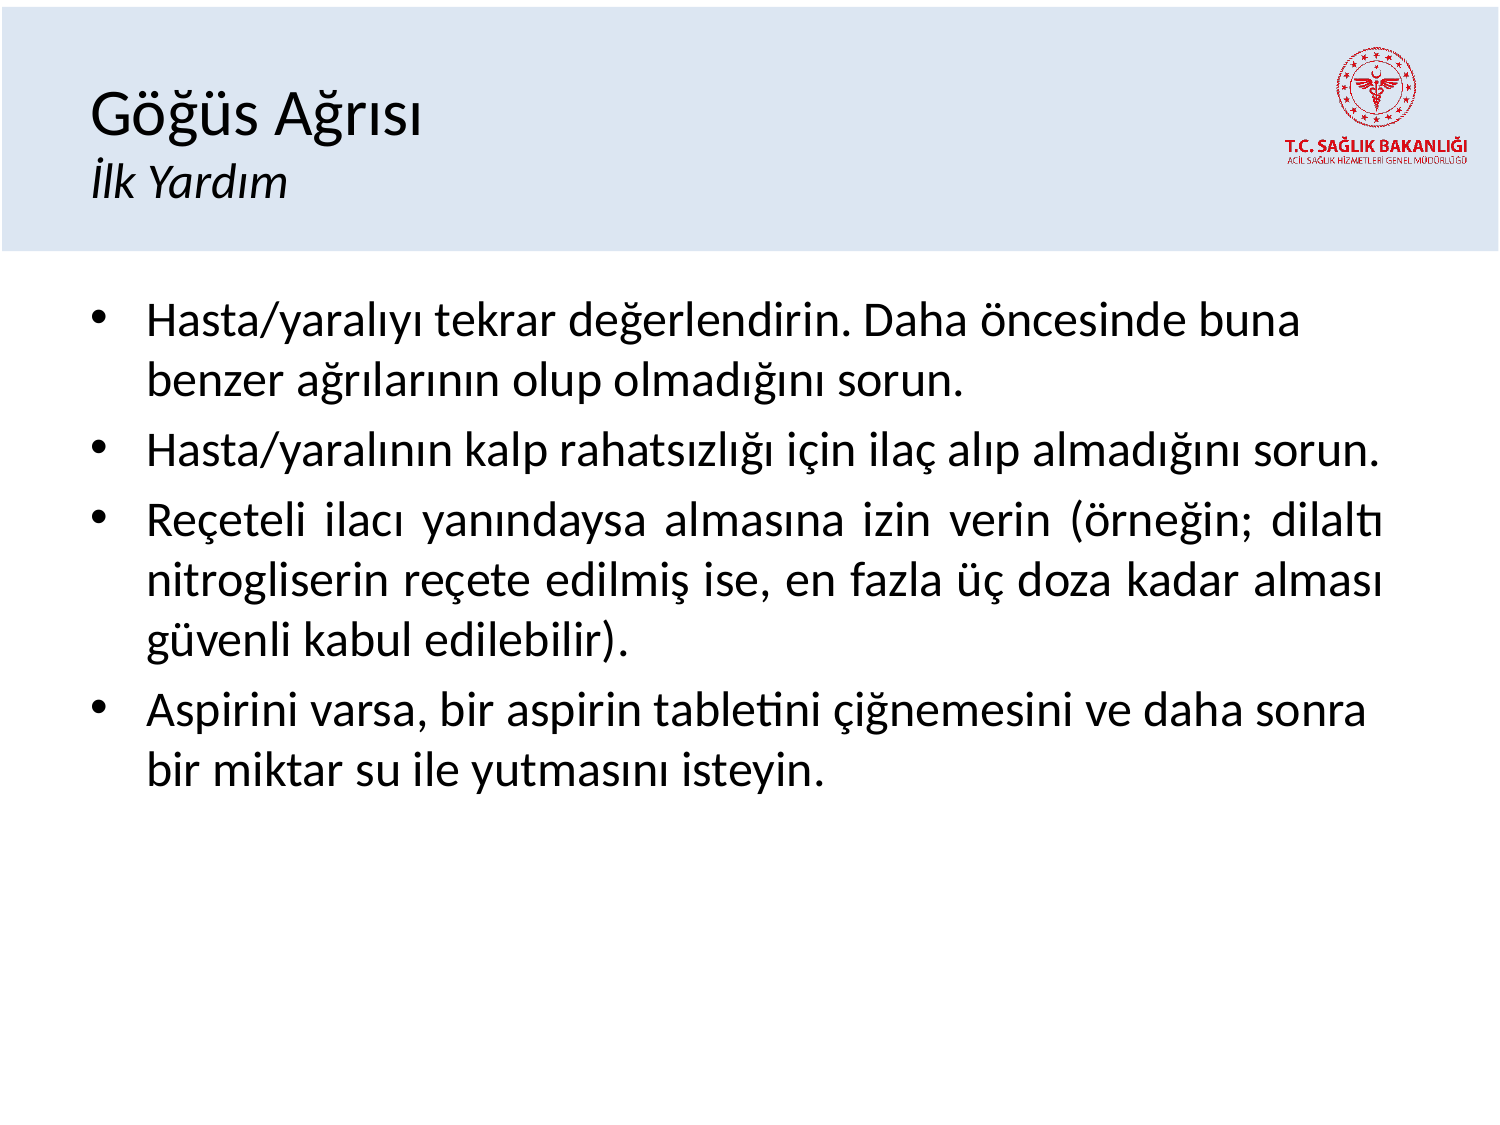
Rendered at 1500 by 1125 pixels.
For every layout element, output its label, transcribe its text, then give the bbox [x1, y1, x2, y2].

list Hasta/yaralıyı tekrar değerlendirin. Daha öncesinde buna benzer ağrılarının olup olmadığını sorun. Hasta/yaralının kalp rahatsızlığı için ilaç alıp almadığını sorun. Reçeteli ilacı yanındaysa almasına izin verin (örneğin; dilaltı nitrogliserin reçete edilmiş ise, en fazla üç doza kadar alması güvenli kabul edilebilir). Aspirini varsa, bir aspirin tabletini çiğnemesini ve daha sonra bir miktar su ile yutmasını isteyin. [75, 278, 1400, 823]
picture [1285, 47, 1467, 166]
text_box [0, 5, 1500, 253]
title Göğüs Ağrısı İlk Yardım [75, 45, 1425, 233]
